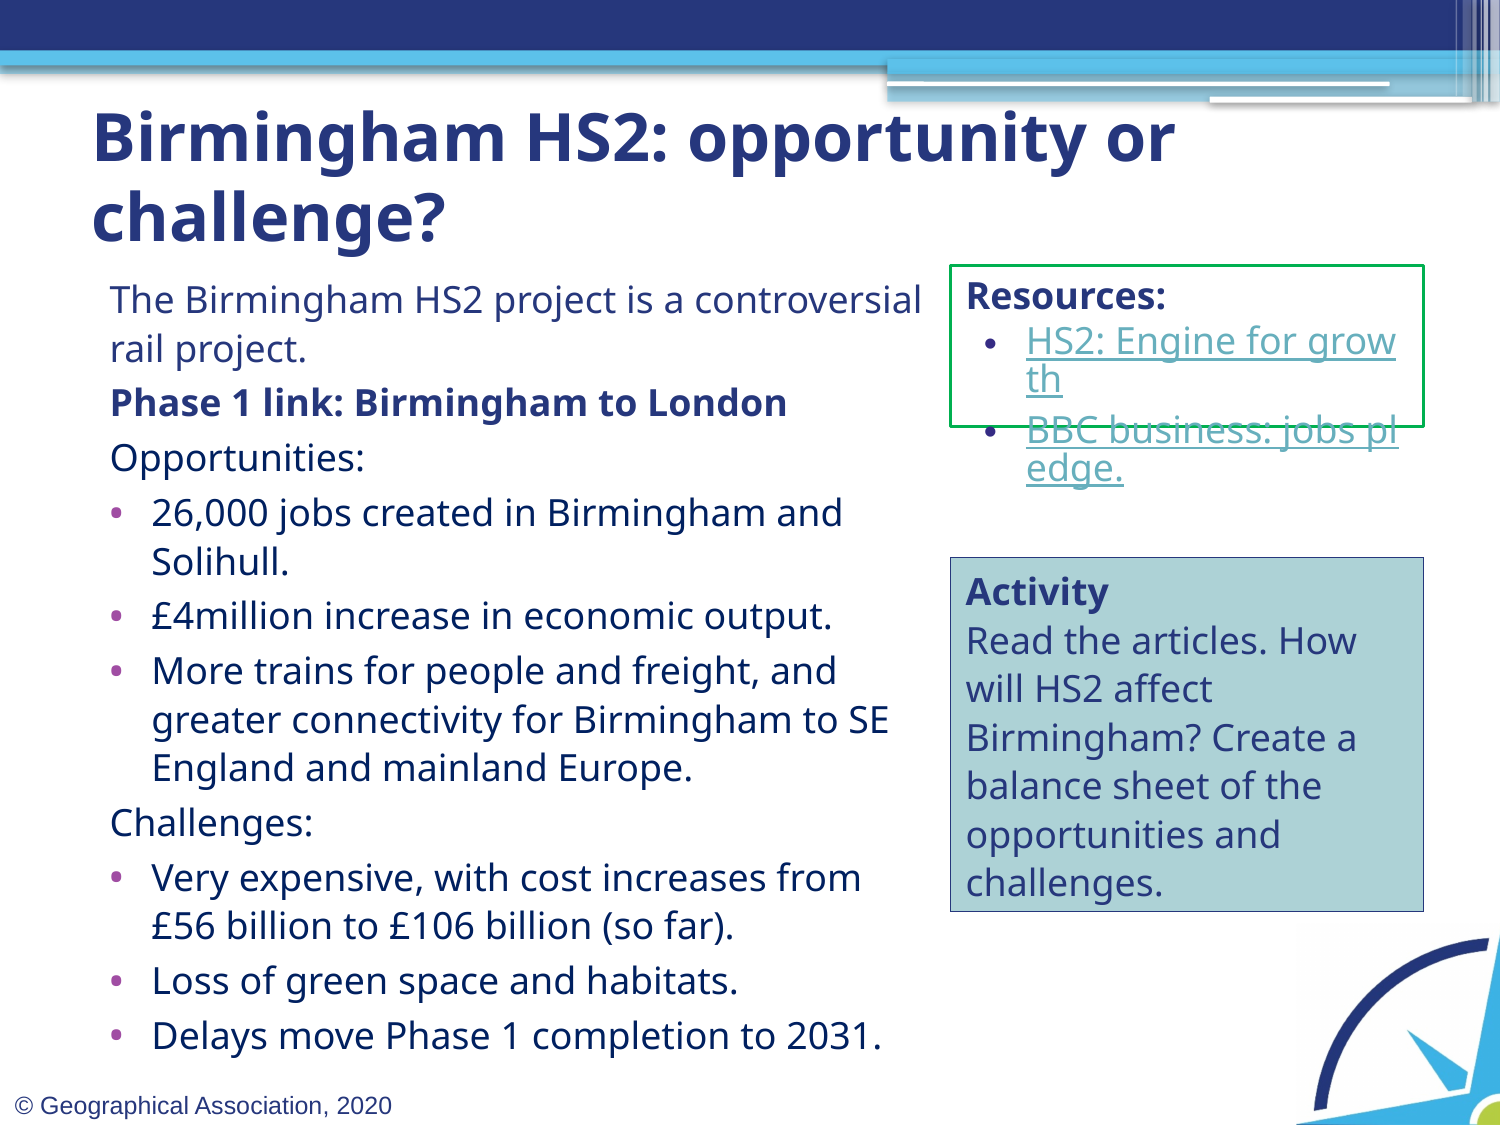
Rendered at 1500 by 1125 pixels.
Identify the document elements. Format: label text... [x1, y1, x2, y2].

picture [1297, 924, 1500, 1125]
list The Birmingham HS2 project is a controversial rail project. Phase 1 link: Birmingham to London Opportunities: 26,000 jobs created in Birmingham and Solihull. £4million increase in economic output. More trains for people and freight, and greater connectivity for Birmingham to SE England and mainland Europe. Challenges: Very expensive, with cost increases from £56 billion to £106 billion (so far). Loss of green space and habitats. Delays move Phase 1 completion to 2031. [76, 265, 943, 1071]
text_box Resources: HS2: Engine for growth BBC business: jobs pledge. [950, 265, 1424, 427]
text_box Activity Read the articles. How will HS2 affect Birmingham? Create a balance sheet of the opportunities and challenges. [950, 557, 1424, 912]
title Birmingham HS2: opportunity or challenge? [76, 100, 1459, 250]
